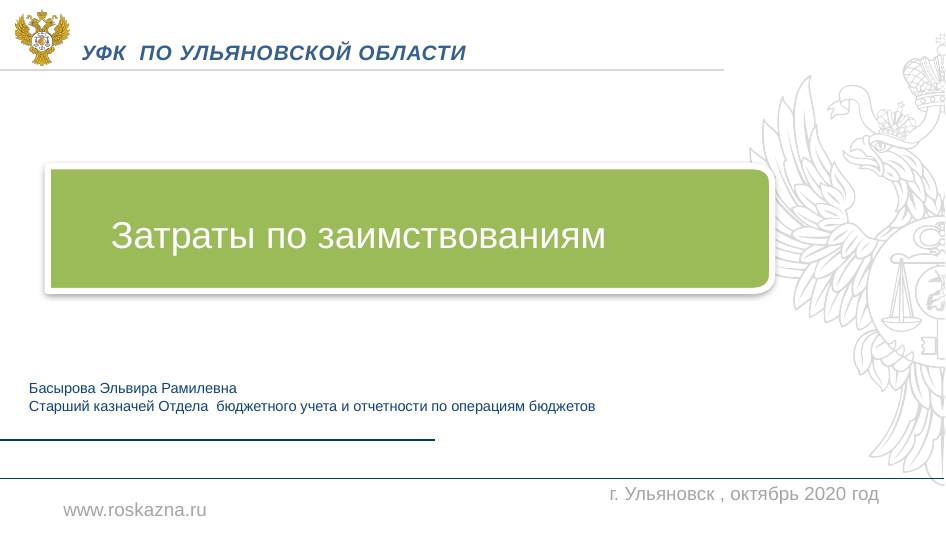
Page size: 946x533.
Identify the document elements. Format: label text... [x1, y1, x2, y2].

text_box г. Ульяновск , октябрь 2020 год [558, 489, 925, 518]
text_box [14, 9, 70, 67]
text_box www.roskazna.ru [21, 514, 249, 526]
text_box [741, 34, 945, 486]
text_box Уфк по ульяновской области [66, 32, 481, 73]
text_box Затраты по заимствованиям [44, 162, 776, 295]
text_box Басырова Эльвира Рамилевна Старший казначей Отдела бюджетного учета и отчетности по операциям бюджетов [14, 371, 648, 422]
